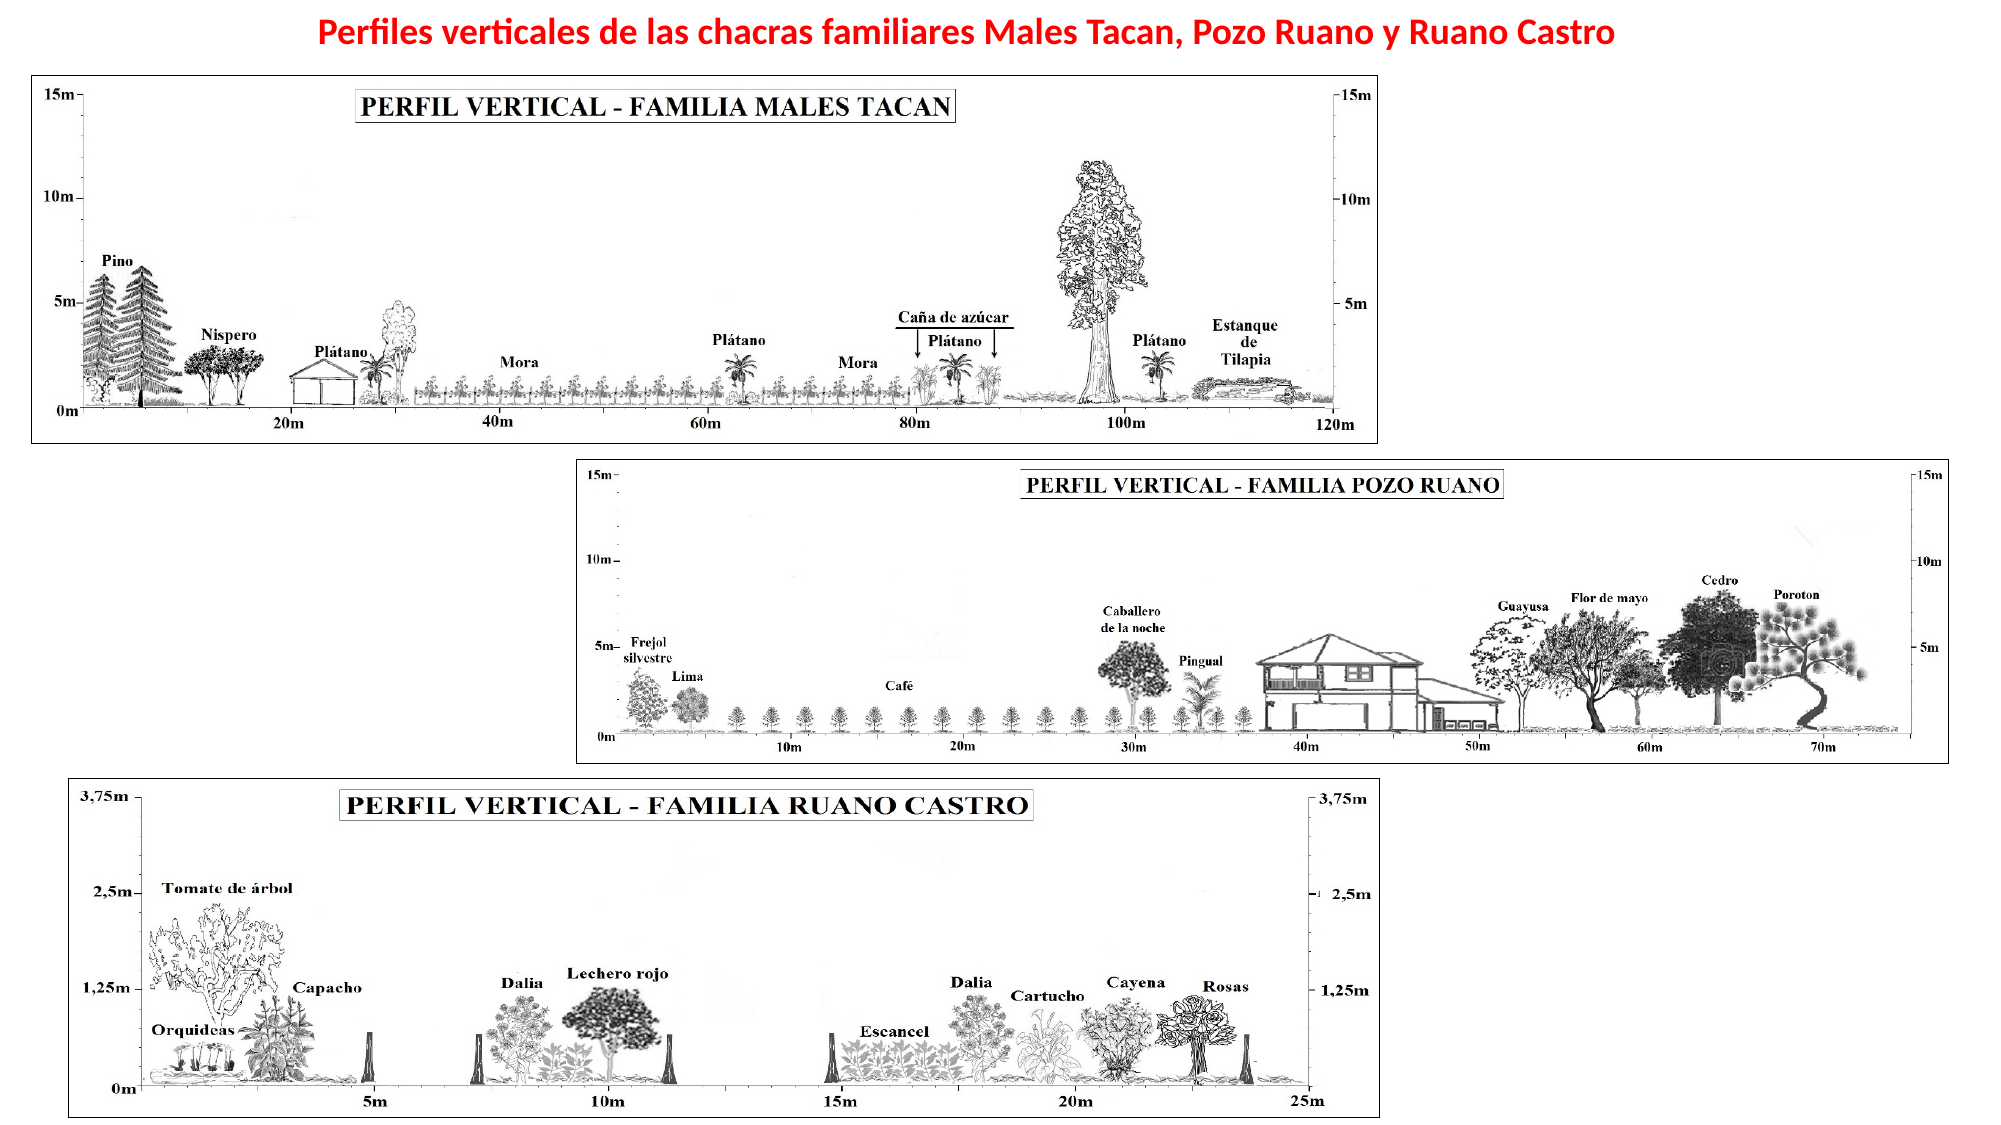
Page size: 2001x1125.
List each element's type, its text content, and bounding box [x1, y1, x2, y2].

text_box Perfiles verticales de las chacras familiares Males Tacan, Pozo Ruano y Ruano Castro [303, 0, 1866, 60]
picture [68, 778, 1380, 1118]
picture [576, 459, 1949, 764]
picture [31, 75, 1378, 444]
